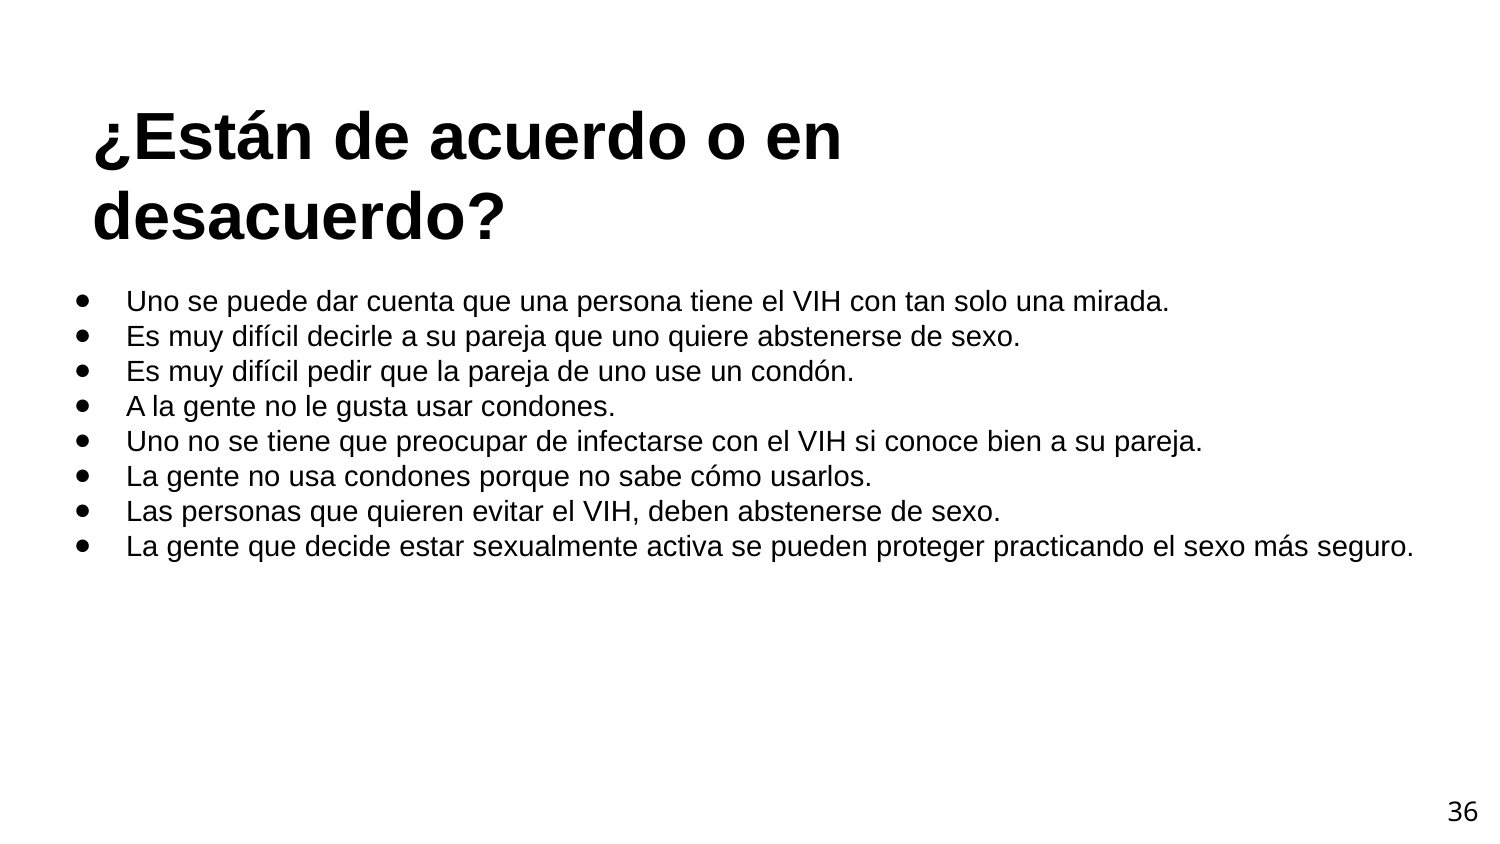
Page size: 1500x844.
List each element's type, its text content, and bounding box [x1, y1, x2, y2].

title Uno se puede dar cuenta que una persona tiene el VIH con tan solo una mirada. Es muy difícil decirle a su pareja que uno quiere abstenerse de sexo. Es muy difícil pedir que la pareja de uno use un condón. A la gente no le gusta usar condones. Uno no se tiene que preocupar de infectarse con el VIH si conoce bien a su pareja. La gente no usa condones porque no sabe cómo usarlos. Las personas que quieren evitar el VIH, deben abstenerse de sexo. La gente que decide estar sexualmente activa se pueden proteger practicando el sexo más seguro. [51, 352, 1449, 491]
slide_number ‹#› [1403, 779, 1494, 844]
text_box ¿Están de acuerdo o en desacuerdo? [77, 77, 1066, 268]
